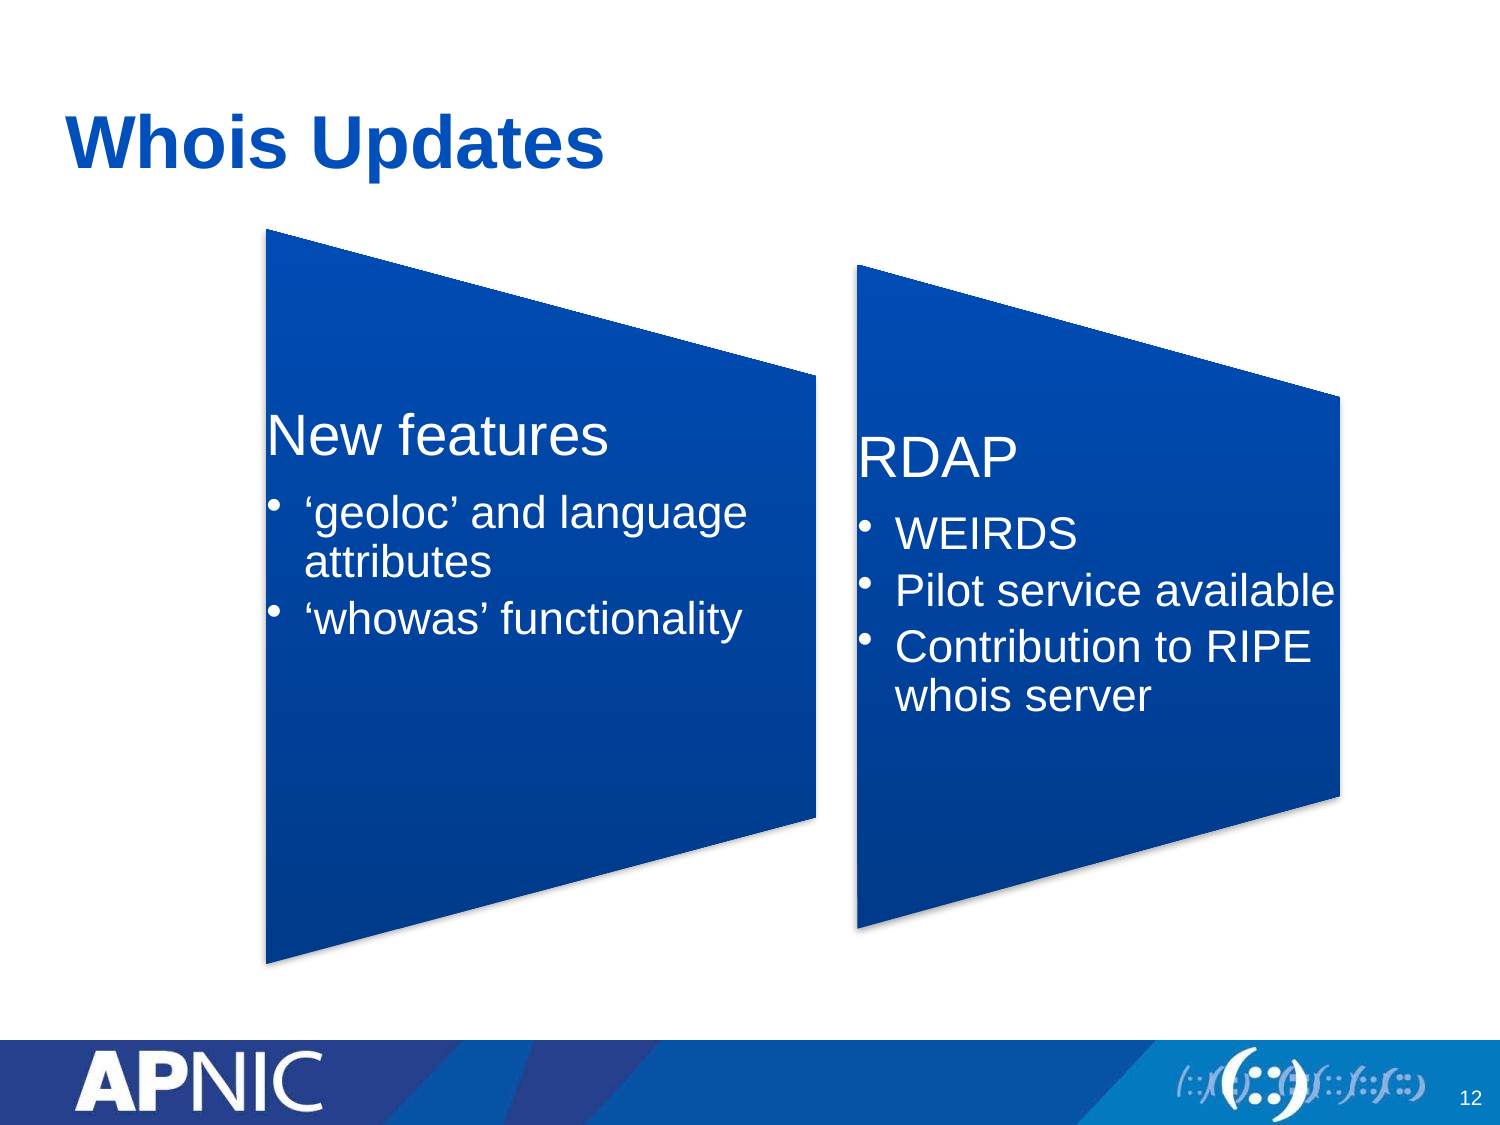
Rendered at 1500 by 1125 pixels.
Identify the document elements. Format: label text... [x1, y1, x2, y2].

slide_number 12 [1435, 1074, 1483, 1110]
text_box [265, 228, 1341, 965]
picture [0, 1040, 1500, 1125]
title Whois Updates [64, 45, 1436, 233]
